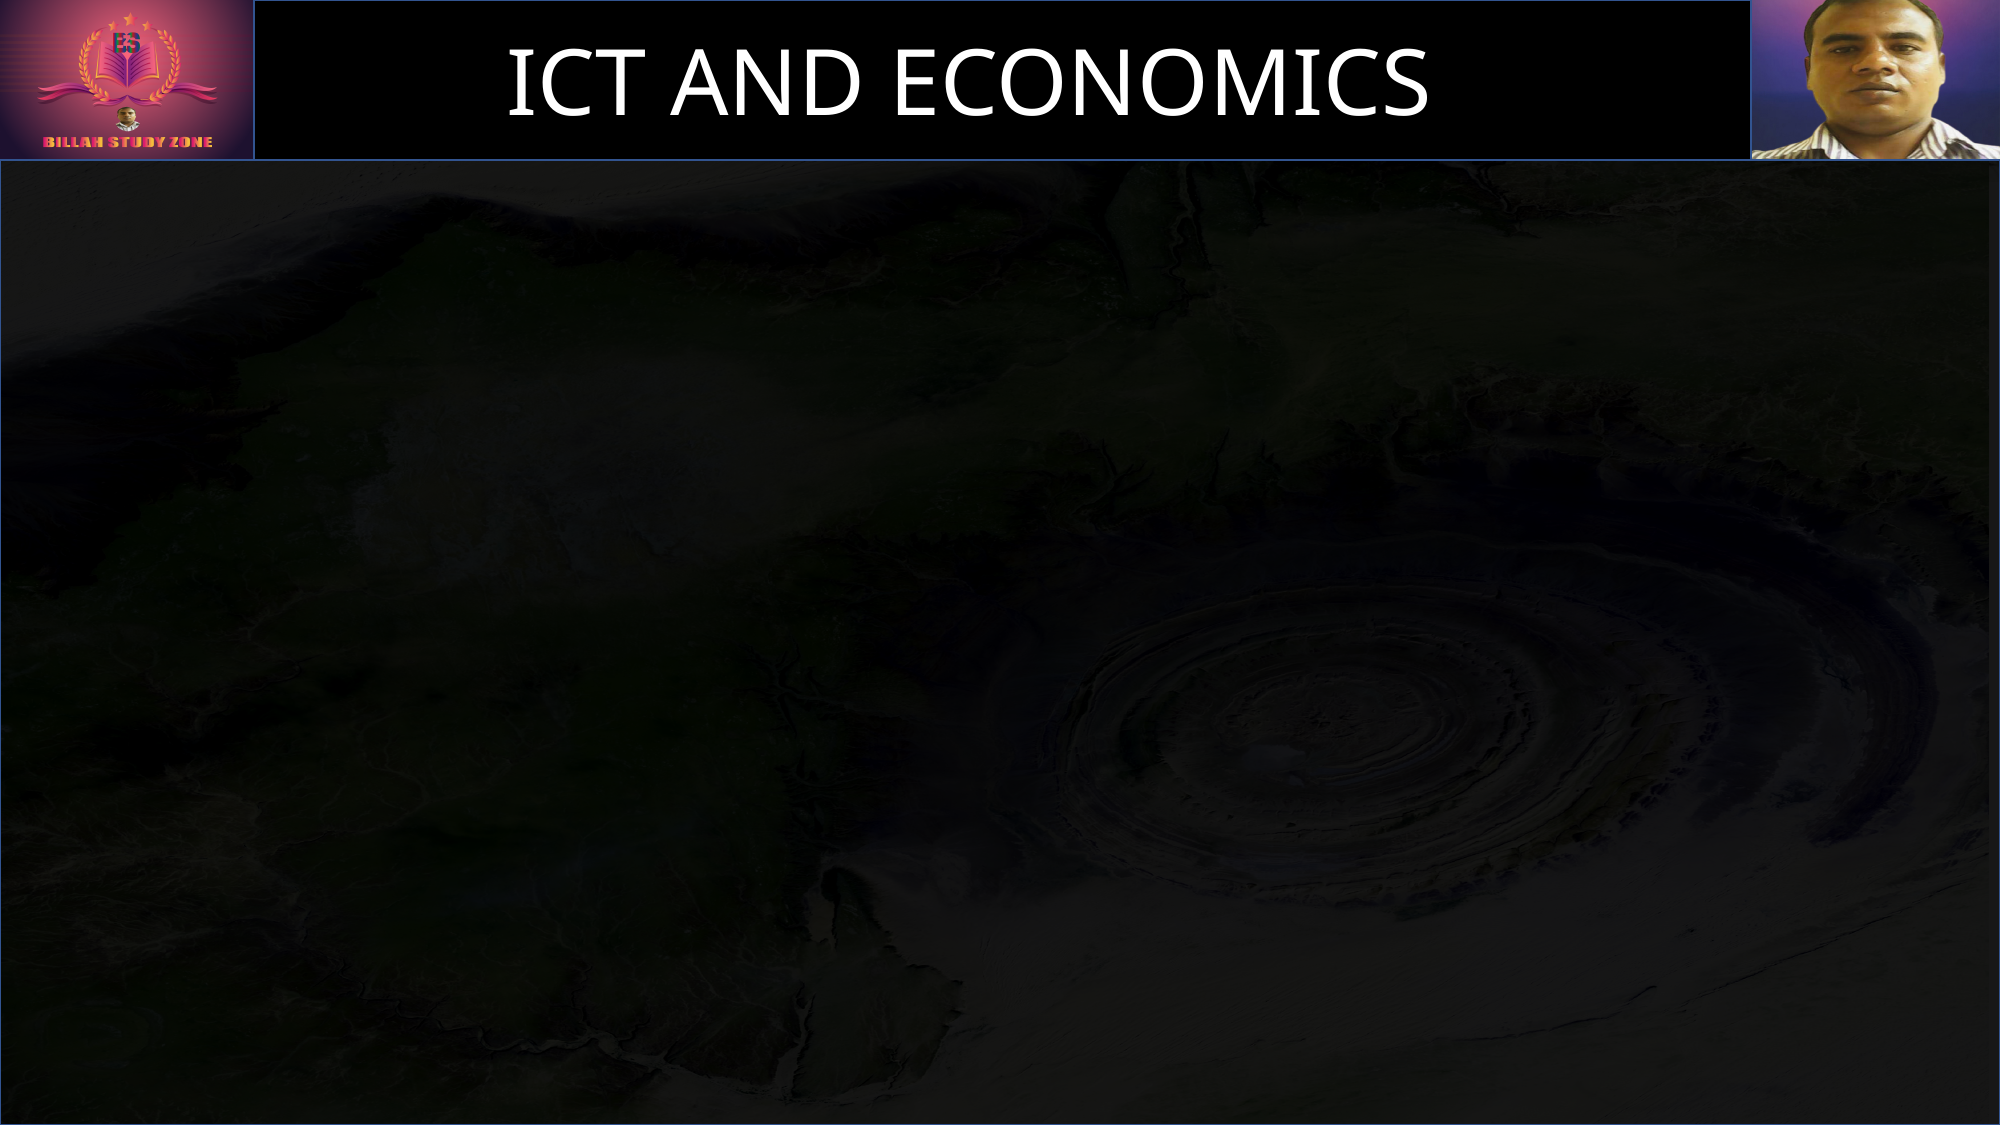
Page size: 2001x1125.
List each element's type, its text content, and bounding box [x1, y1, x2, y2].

text_box ICT AND ECONOMICS [391, 16, 1548, 142]
picture [0, 0, 2000, 1125]
text_box [1989, 182, 2000, 1125]
text_box [255, 0, 1751, 159]
